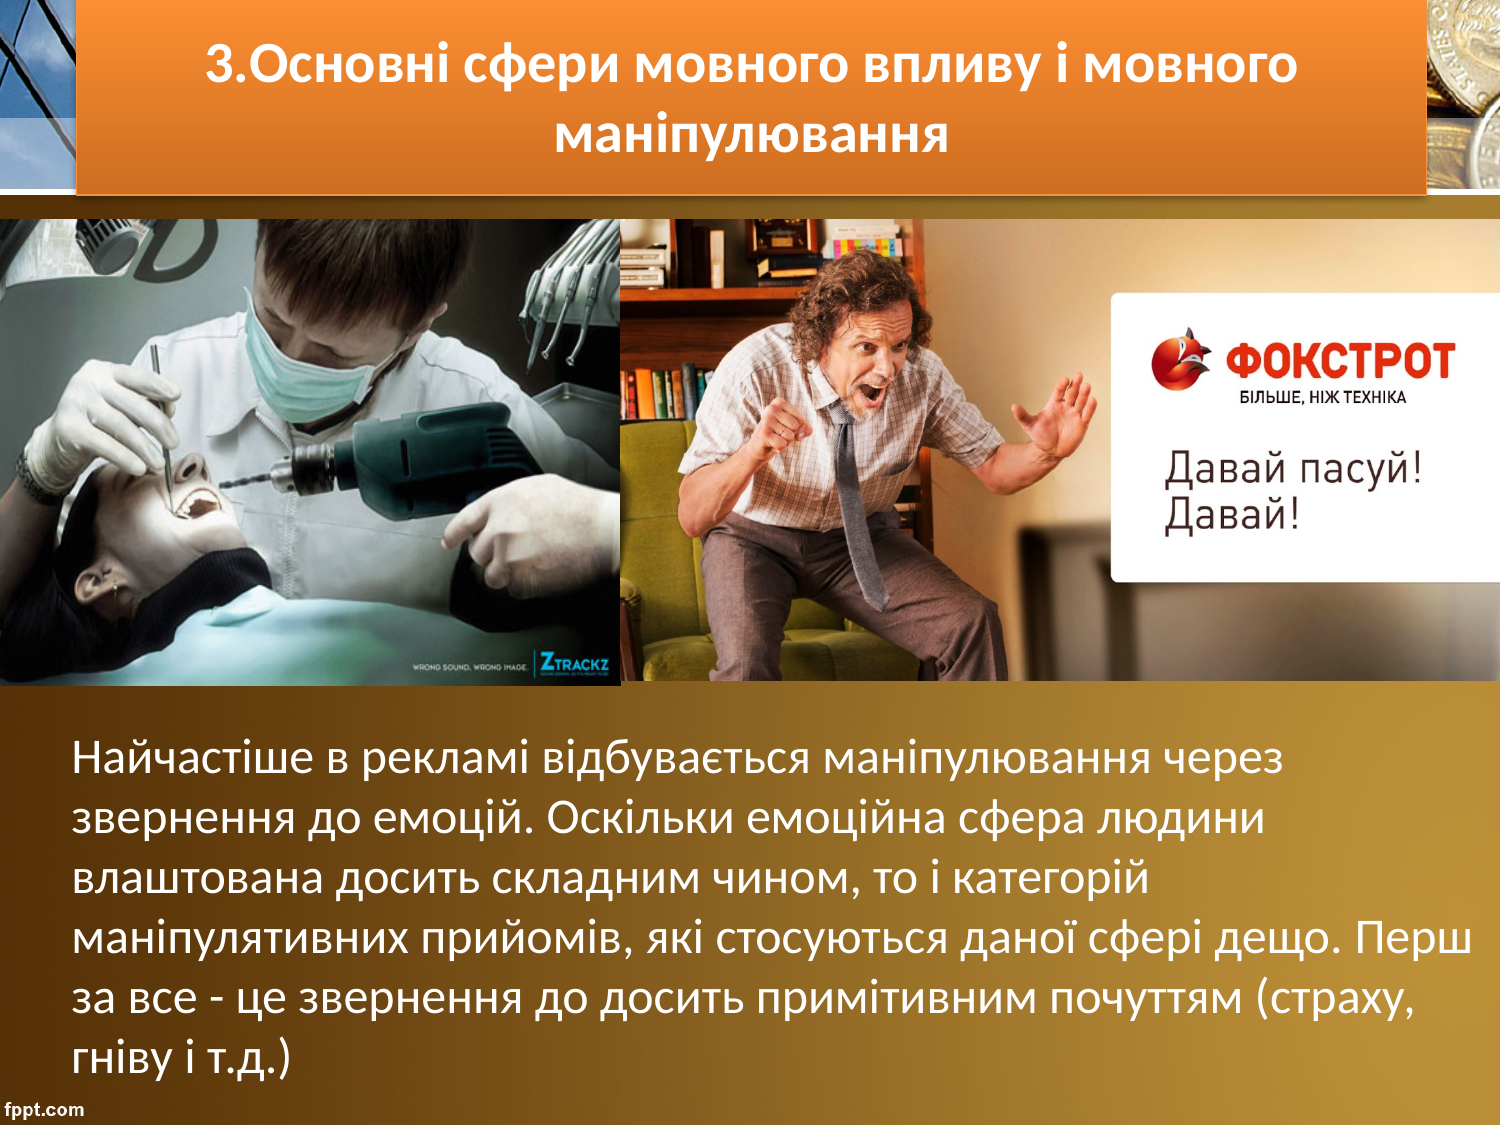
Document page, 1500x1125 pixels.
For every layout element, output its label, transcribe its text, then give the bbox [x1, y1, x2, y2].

title 3.Основні сфери мовного впливу і мовного маніпулювання [76, 0, 1427, 196]
picture [0, 0, 1500, 1125]
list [0, 219, 620, 687]
text_box Найчастіше в рекламі відбувається маніпулювання через звернення до емоцій. Оскільки емоційна сфера людини влаштована досить складним чином, то і категорій маніпулятивних прийомів, які стосуються даної сфері дещо. Перш за все - це звернення до досить примітивним почуттям (страху, гніву і т.д.) [56, 715, 1493, 1091]
